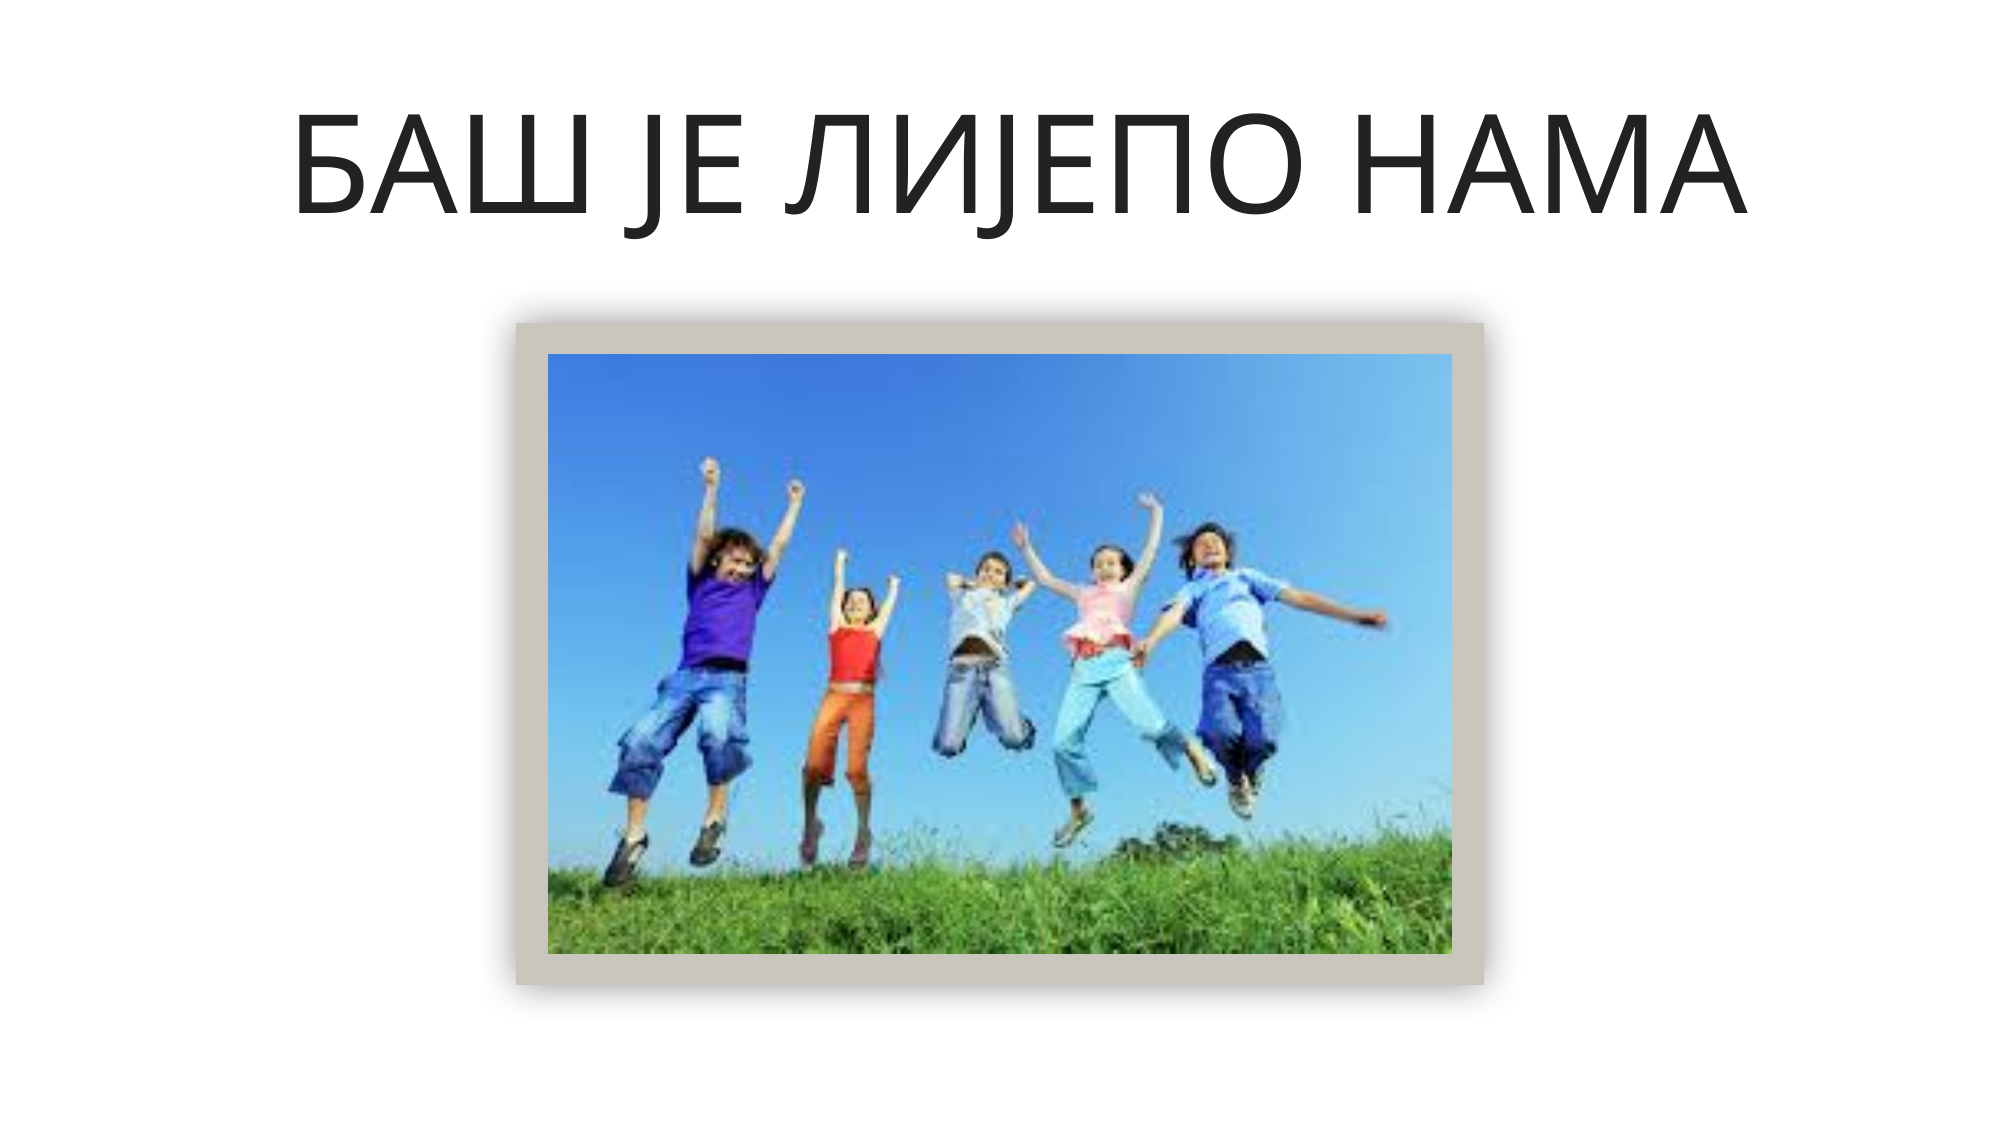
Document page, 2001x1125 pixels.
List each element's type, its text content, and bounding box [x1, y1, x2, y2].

picture [547, 353, 1453, 954]
title БАШ ЈЕ ЛИЈЕПО НАМА [137, 59, 1863, 278]
